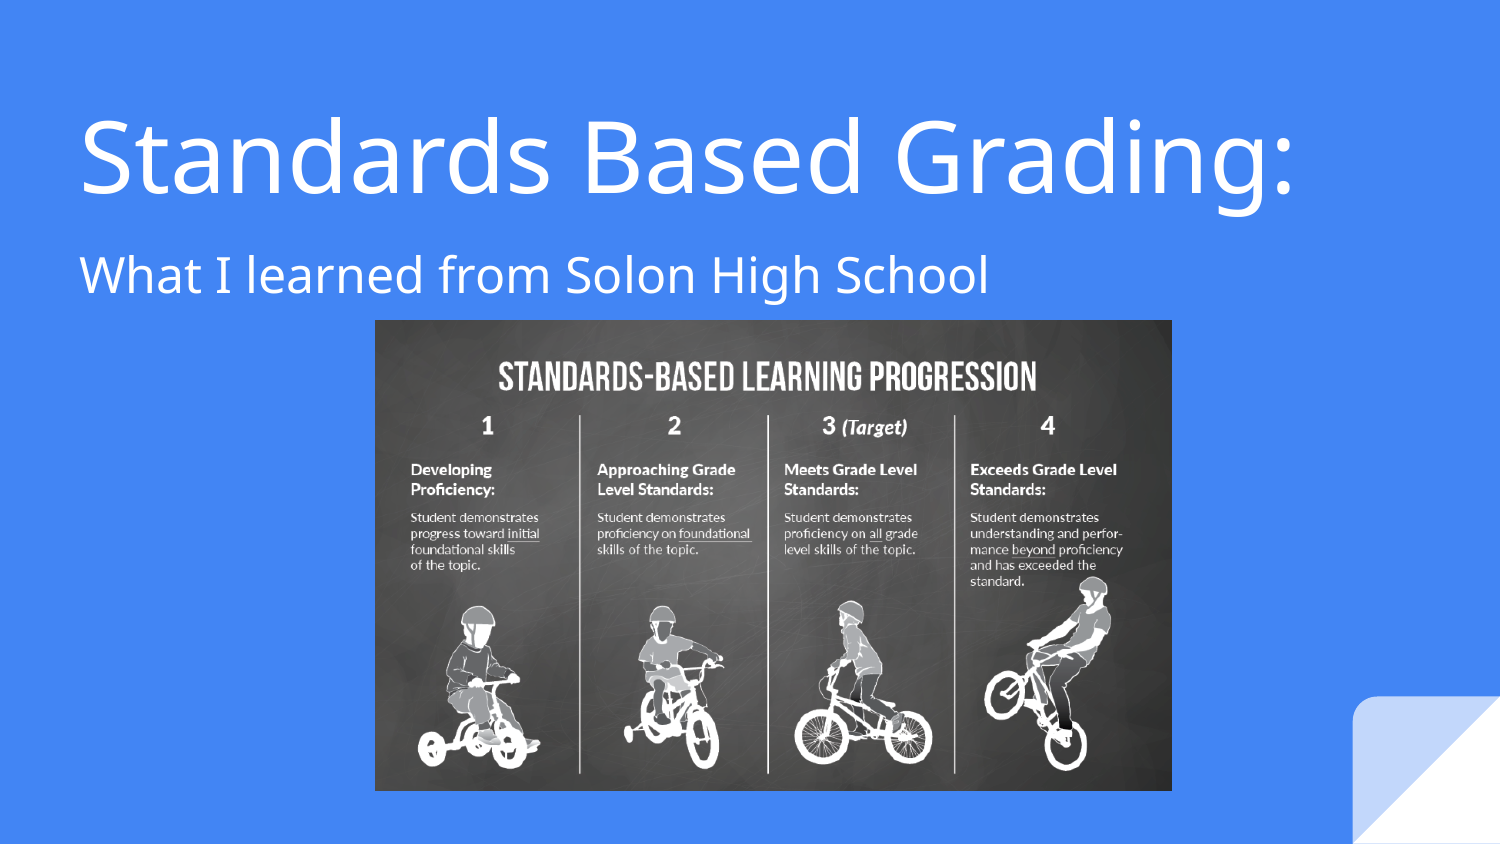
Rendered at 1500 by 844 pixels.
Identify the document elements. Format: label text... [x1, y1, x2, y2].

title Standards Based Grading: [64, 54, 1413, 228]
picture [375, 319, 1173, 792]
subtitle What I learned from Solon High School [64, 228, 1413, 321]
